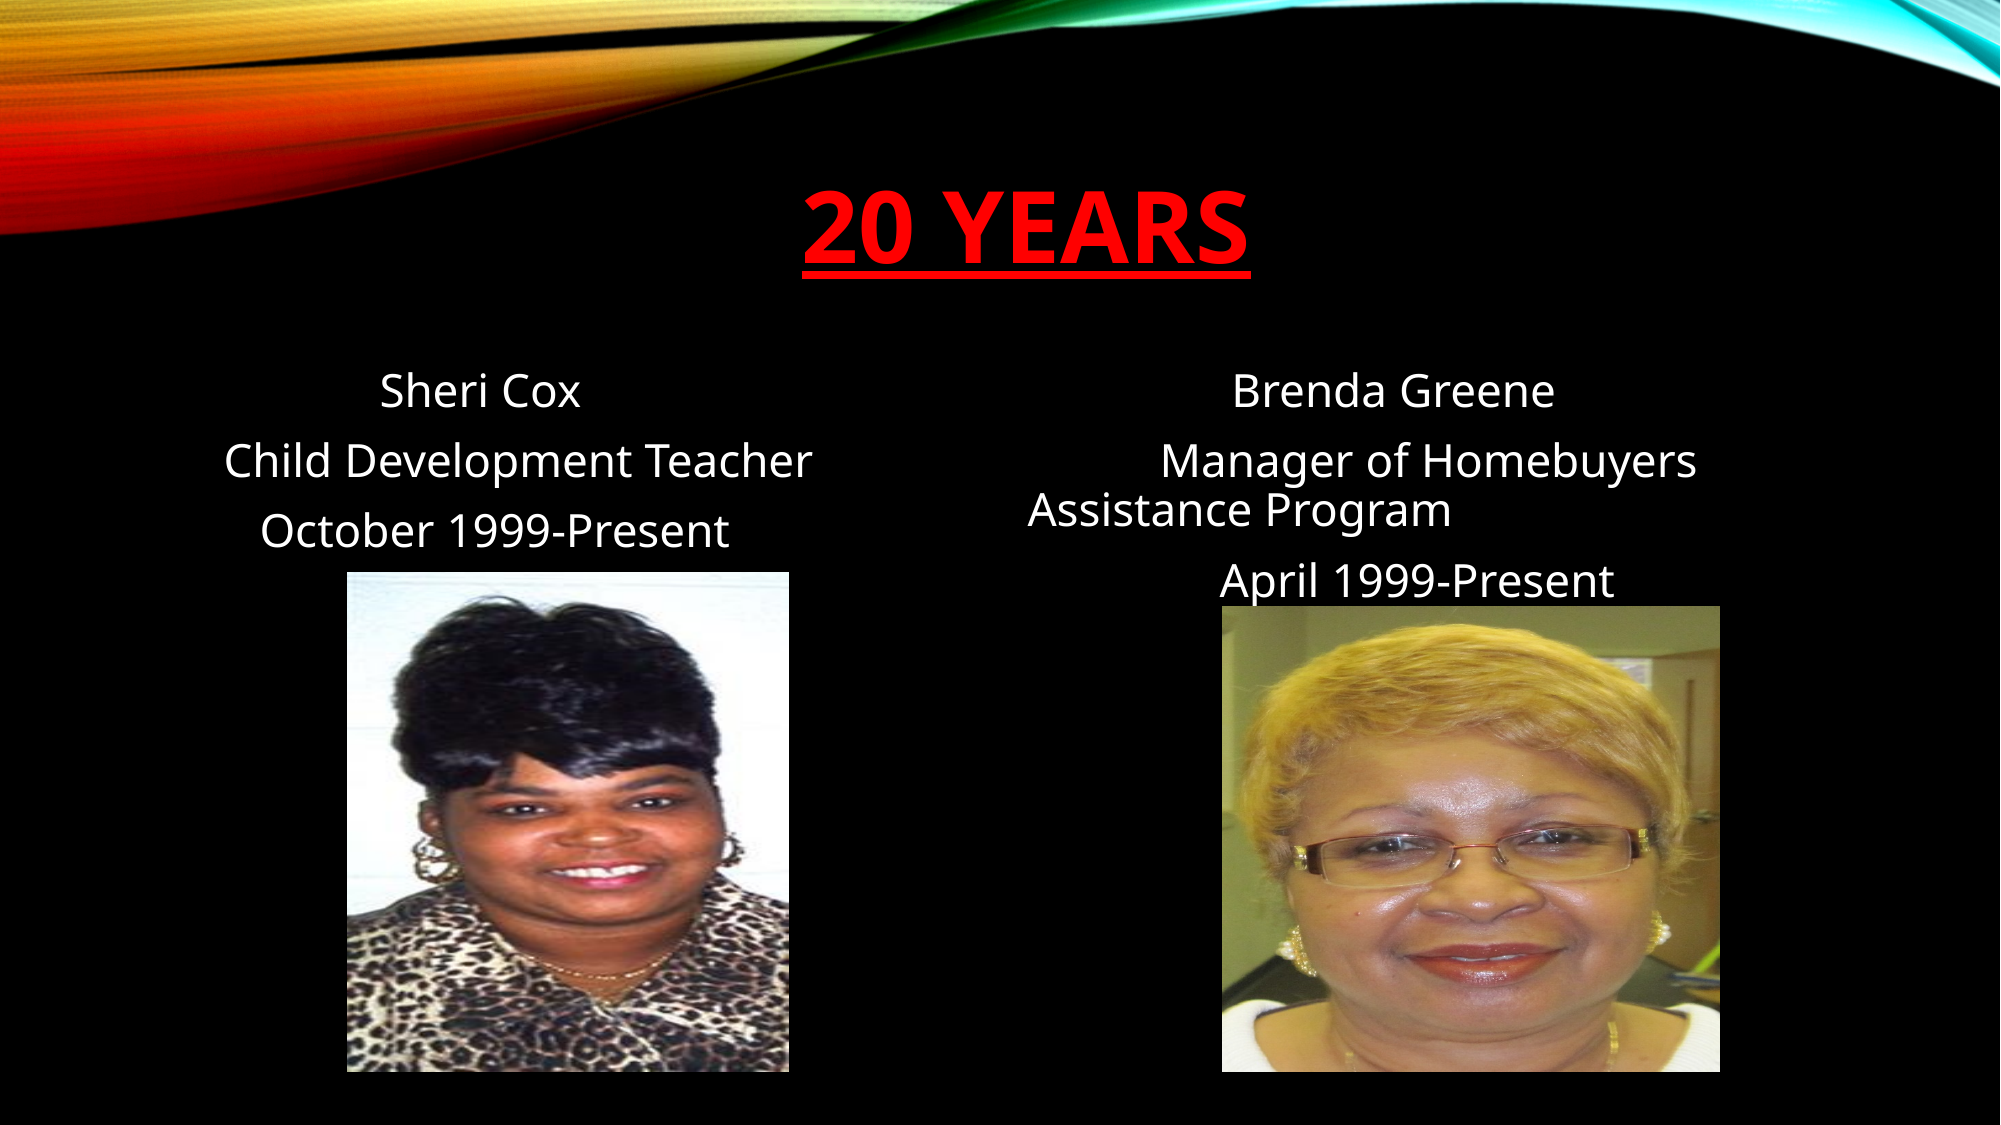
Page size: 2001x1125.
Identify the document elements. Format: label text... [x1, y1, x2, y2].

title 20 Years [474, 125, 1888, 338]
picture [346, 572, 789, 1072]
list Sheri Cox Child Development Teacher October 1999-Present [112, 360, 988, 1021]
picture [0, 0, 2000, 237]
list Brenda Greene Manager of Homebuyers Assistance Program April 1999-Present [1012, 360, 1888, 1021]
picture [1221, 606, 1720, 1072]
